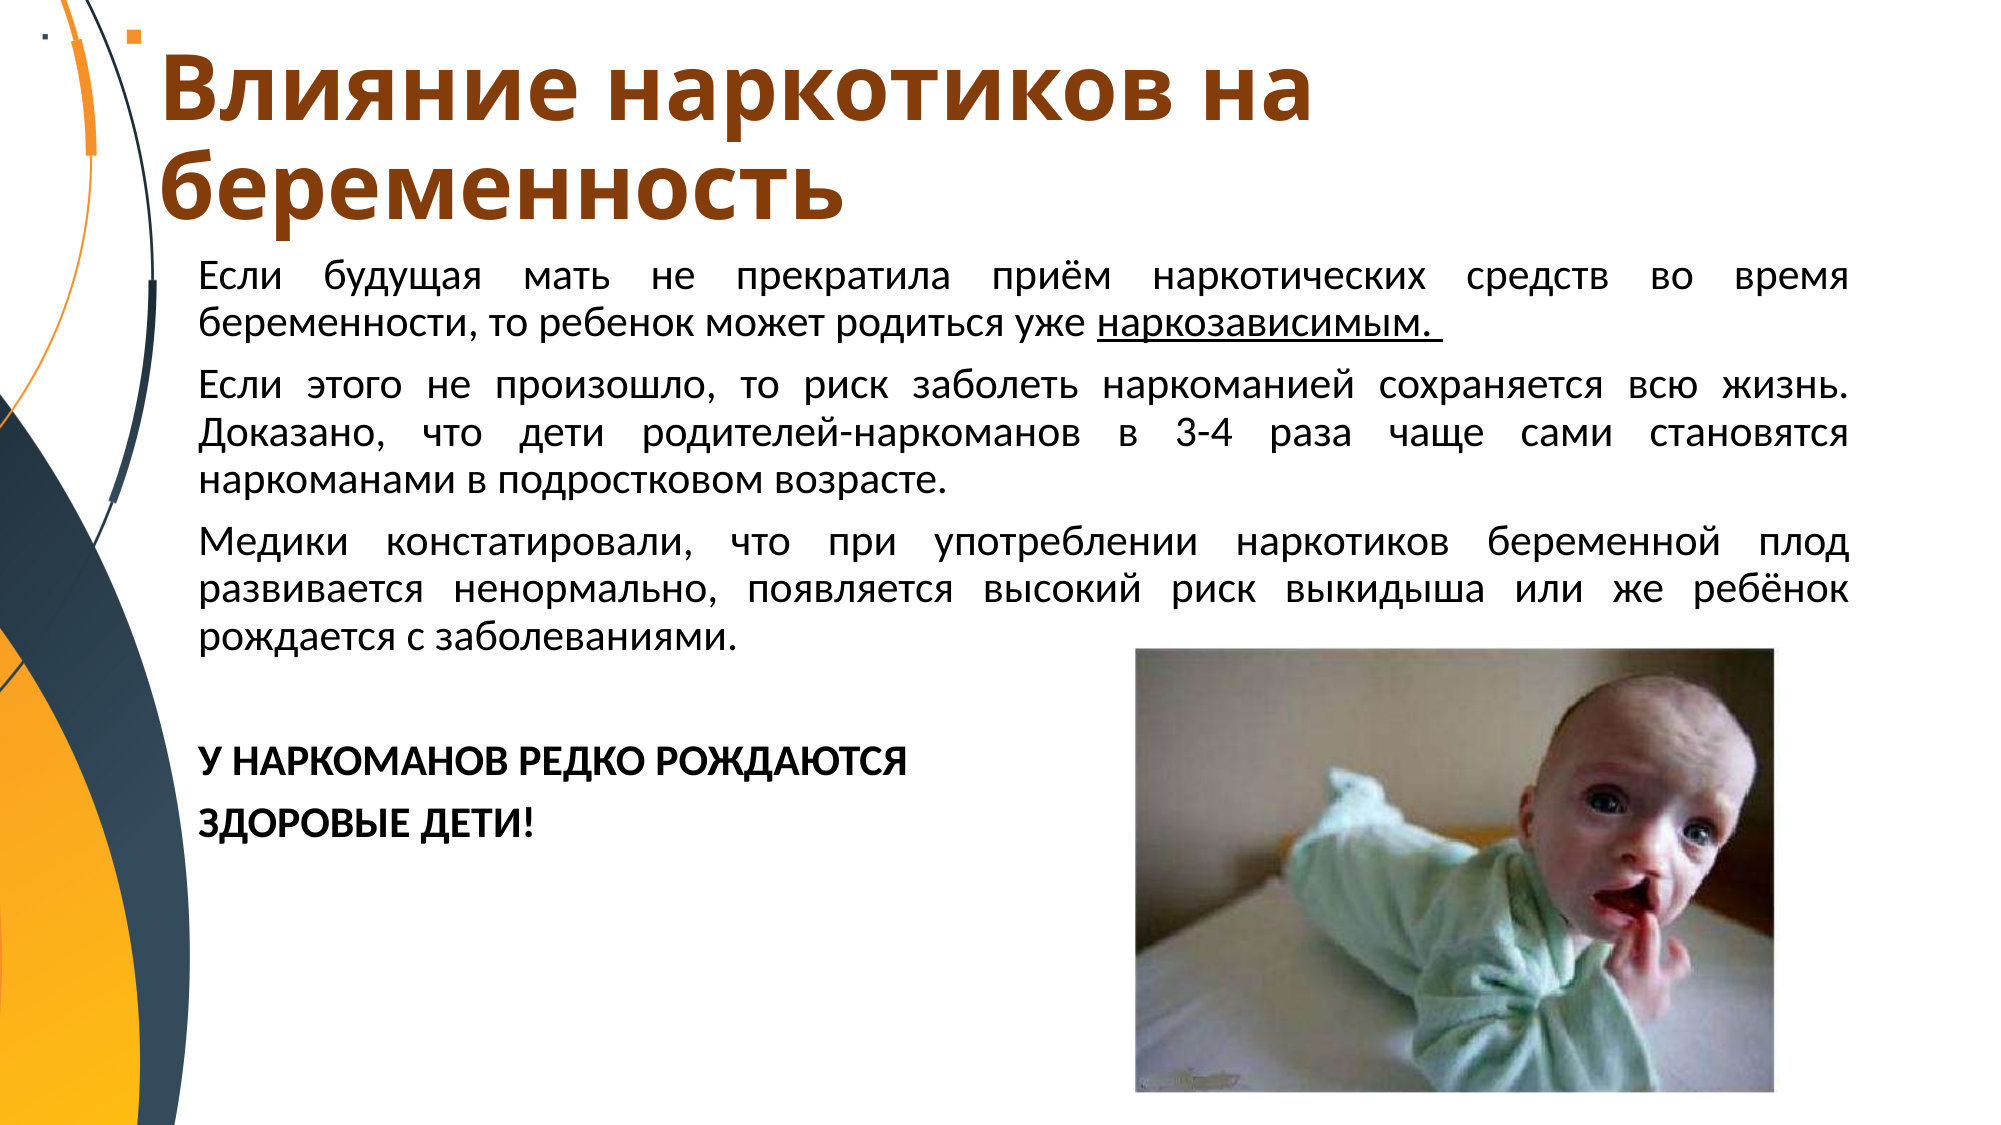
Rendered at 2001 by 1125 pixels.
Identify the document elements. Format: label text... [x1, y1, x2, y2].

picture [0, 0, 2000, 1125]
title Влияние наркотиков на беременность [143, 31, 1869, 249]
list Если будущая мать не прекратила приём наркотических средств во время беременности, то ребенок может родиться уже наркозависимым. Если этого не произошло, то риск заболеть наркоманией сохраняется всю жизнь. Доказано, что дети родителей-наркоманов в 3-4 раза чаще сами становятся наркоманами в подростковом возрасте. Медики констатировали, что при употреблении наркотиков беременной плод развивается ненормально, появляется высокий риск выкидыша или же ребёнок рождается с заболеваниями. У НАРКОМАНОВ РЕДКО РОЖДАЮТСЯ ЗДОРОВЫЕ ДЕТИ! [183, 244, 1866, 863]
